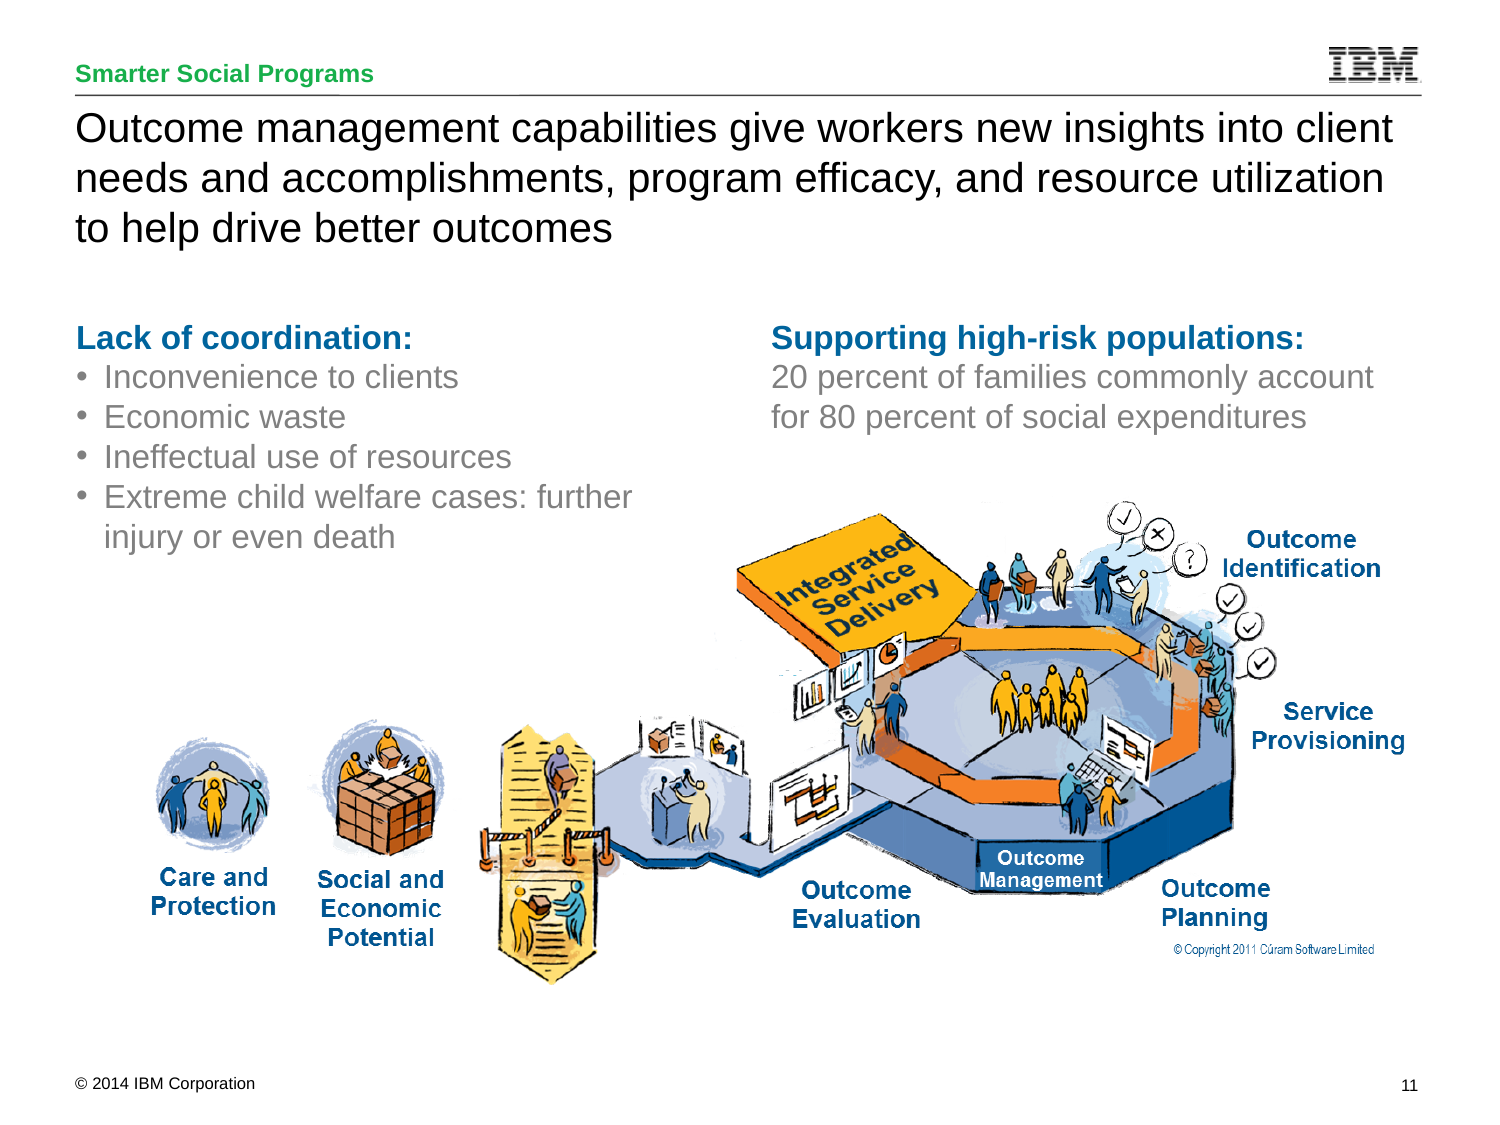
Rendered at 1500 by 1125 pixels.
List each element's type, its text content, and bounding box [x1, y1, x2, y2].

picture [131, 496, 1422, 986]
text_box Lack of coordination: Inconvenience to clients Economic waste Ineffectual use of resources Extreme child welfare cases: further injury or even death Supporting high-risk populations: 20 percent of families commonly account for 80 percent of social expenditures [76, 315, 1421, 575]
title Outcome management capabilities give workers new insights into client needs and accomplishments, program efficacy, and resource utilization to help drive better outcomes [74, 100, 1422, 226]
